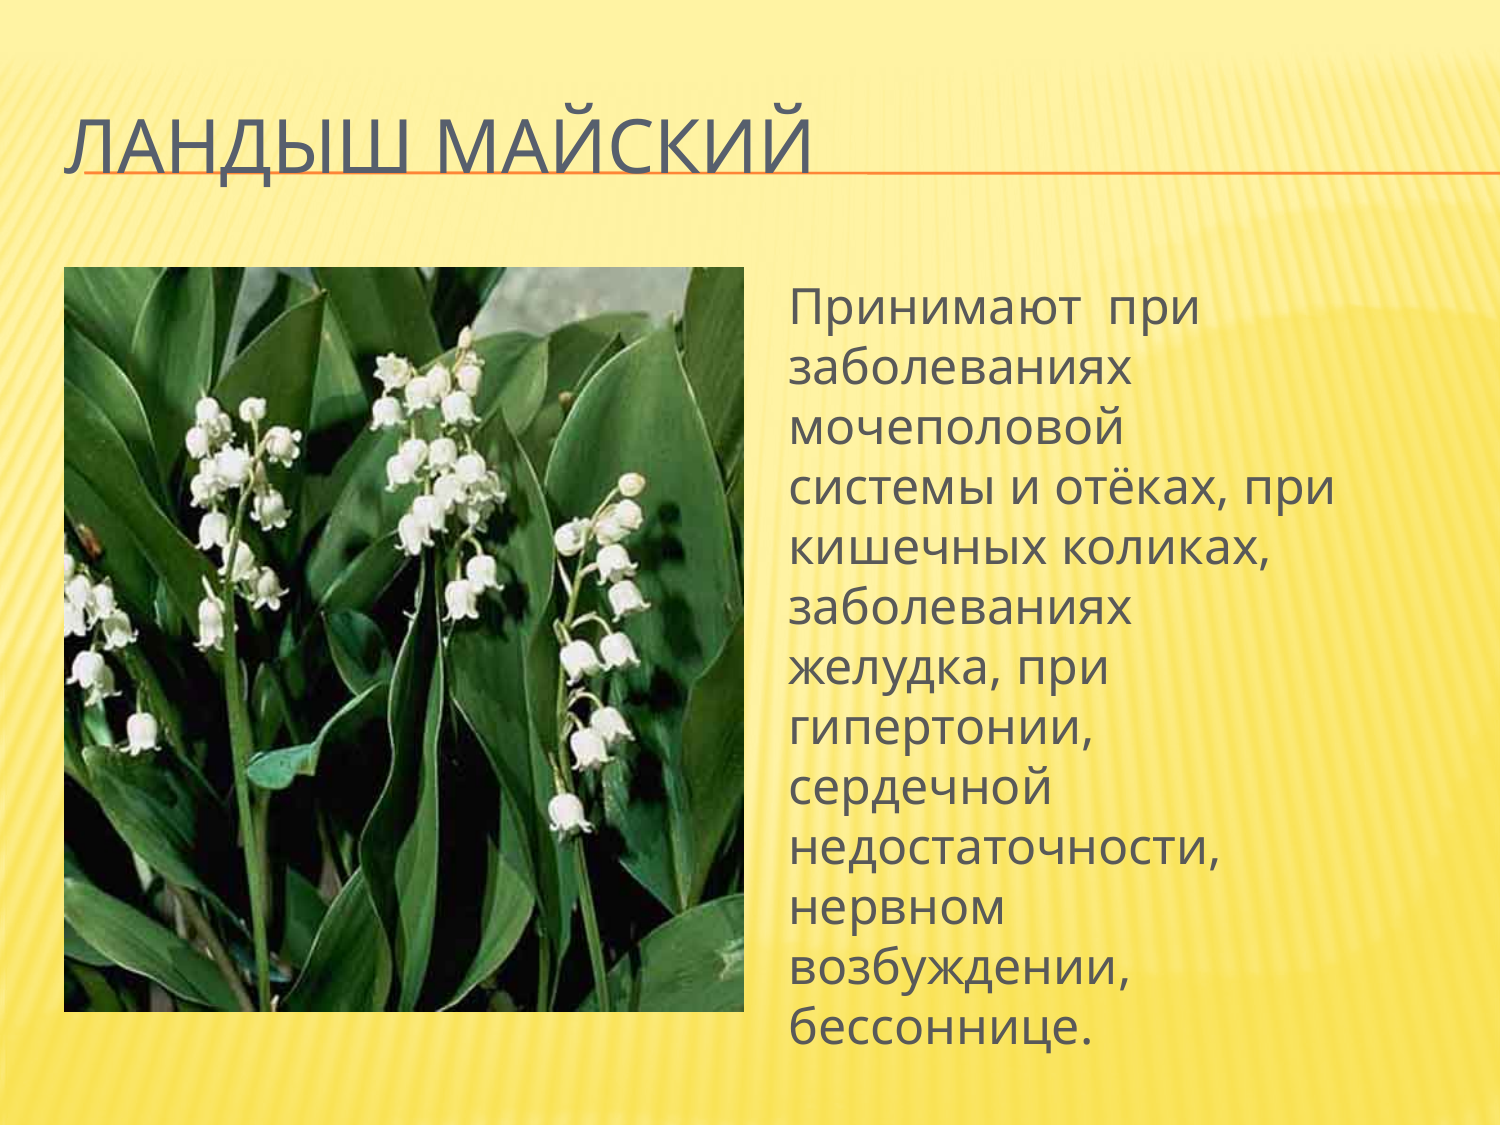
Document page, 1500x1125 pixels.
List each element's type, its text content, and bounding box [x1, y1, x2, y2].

title Ландыш майский [49, 75, 1475, 213]
text_box Принимают при заболеваниях мочеполовой системы и отёках, при кишечных коликах, заболеваниях желудка, при гипертонии, сердечной недостаточности, нервном возбуждении, бессоннице. [773, 267, 1353, 1125]
picture [64, 266, 745, 1012]
list Принимают при заболеваниях мочеполовой системы и отёках, при кишечных коликах, заболеваниях желудка, при гипертонии, сердечной недостаточности, нервном возбуждении, бессоннице. [50, 262, 738, 1038]
